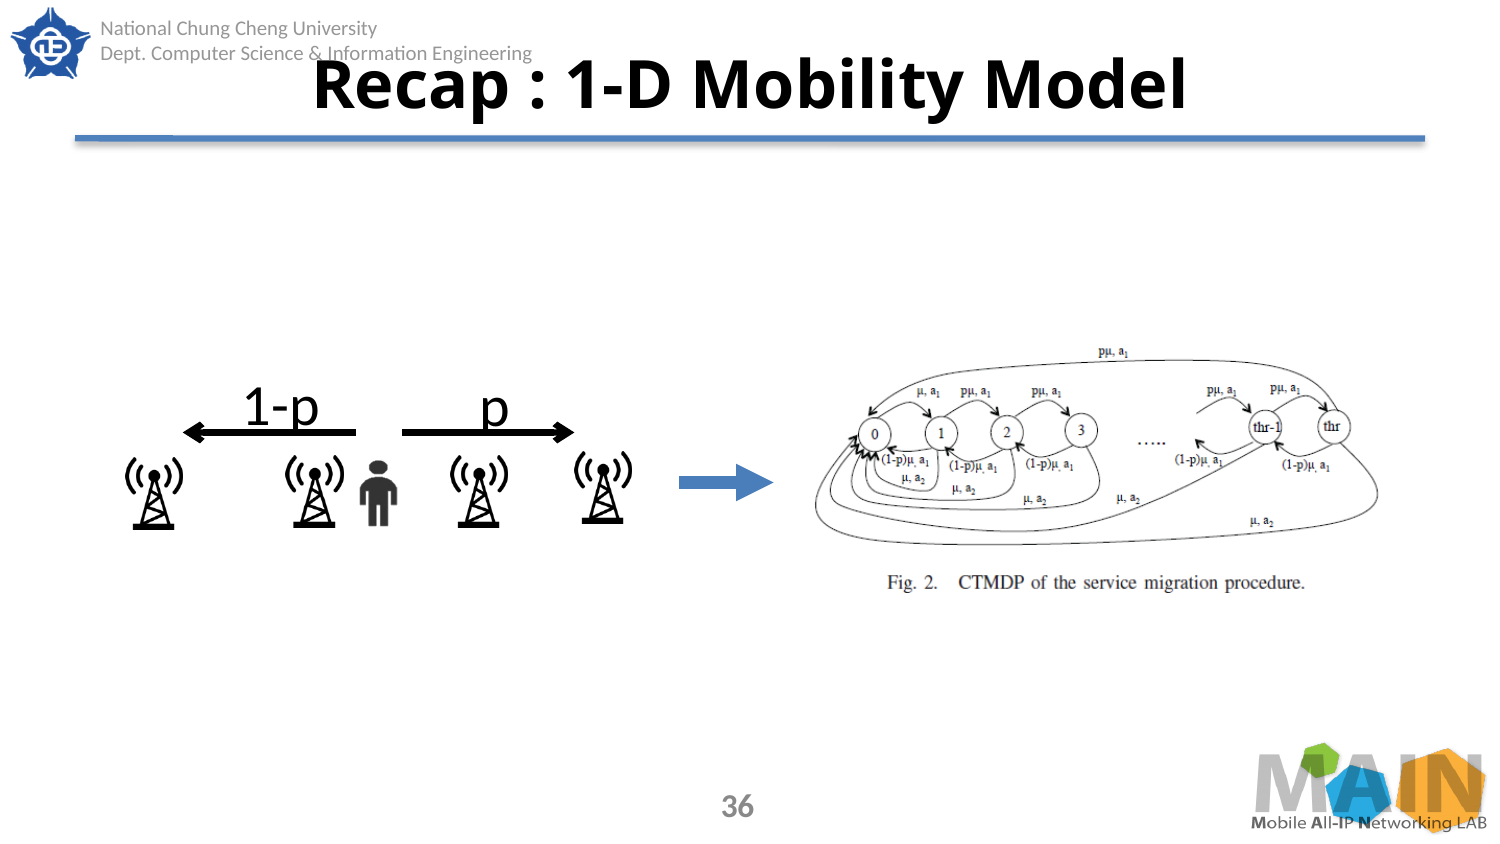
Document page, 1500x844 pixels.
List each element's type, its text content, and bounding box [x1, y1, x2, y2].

title Recap : 1-D Mobility Model [75, 33, 1425, 130]
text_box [124, 380, 633, 530]
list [808, 338, 1385, 593]
slide_number 36 [562, 782, 913, 827]
picture [0, 0, 101, 85]
picture [1116, 740, 1488, 835]
